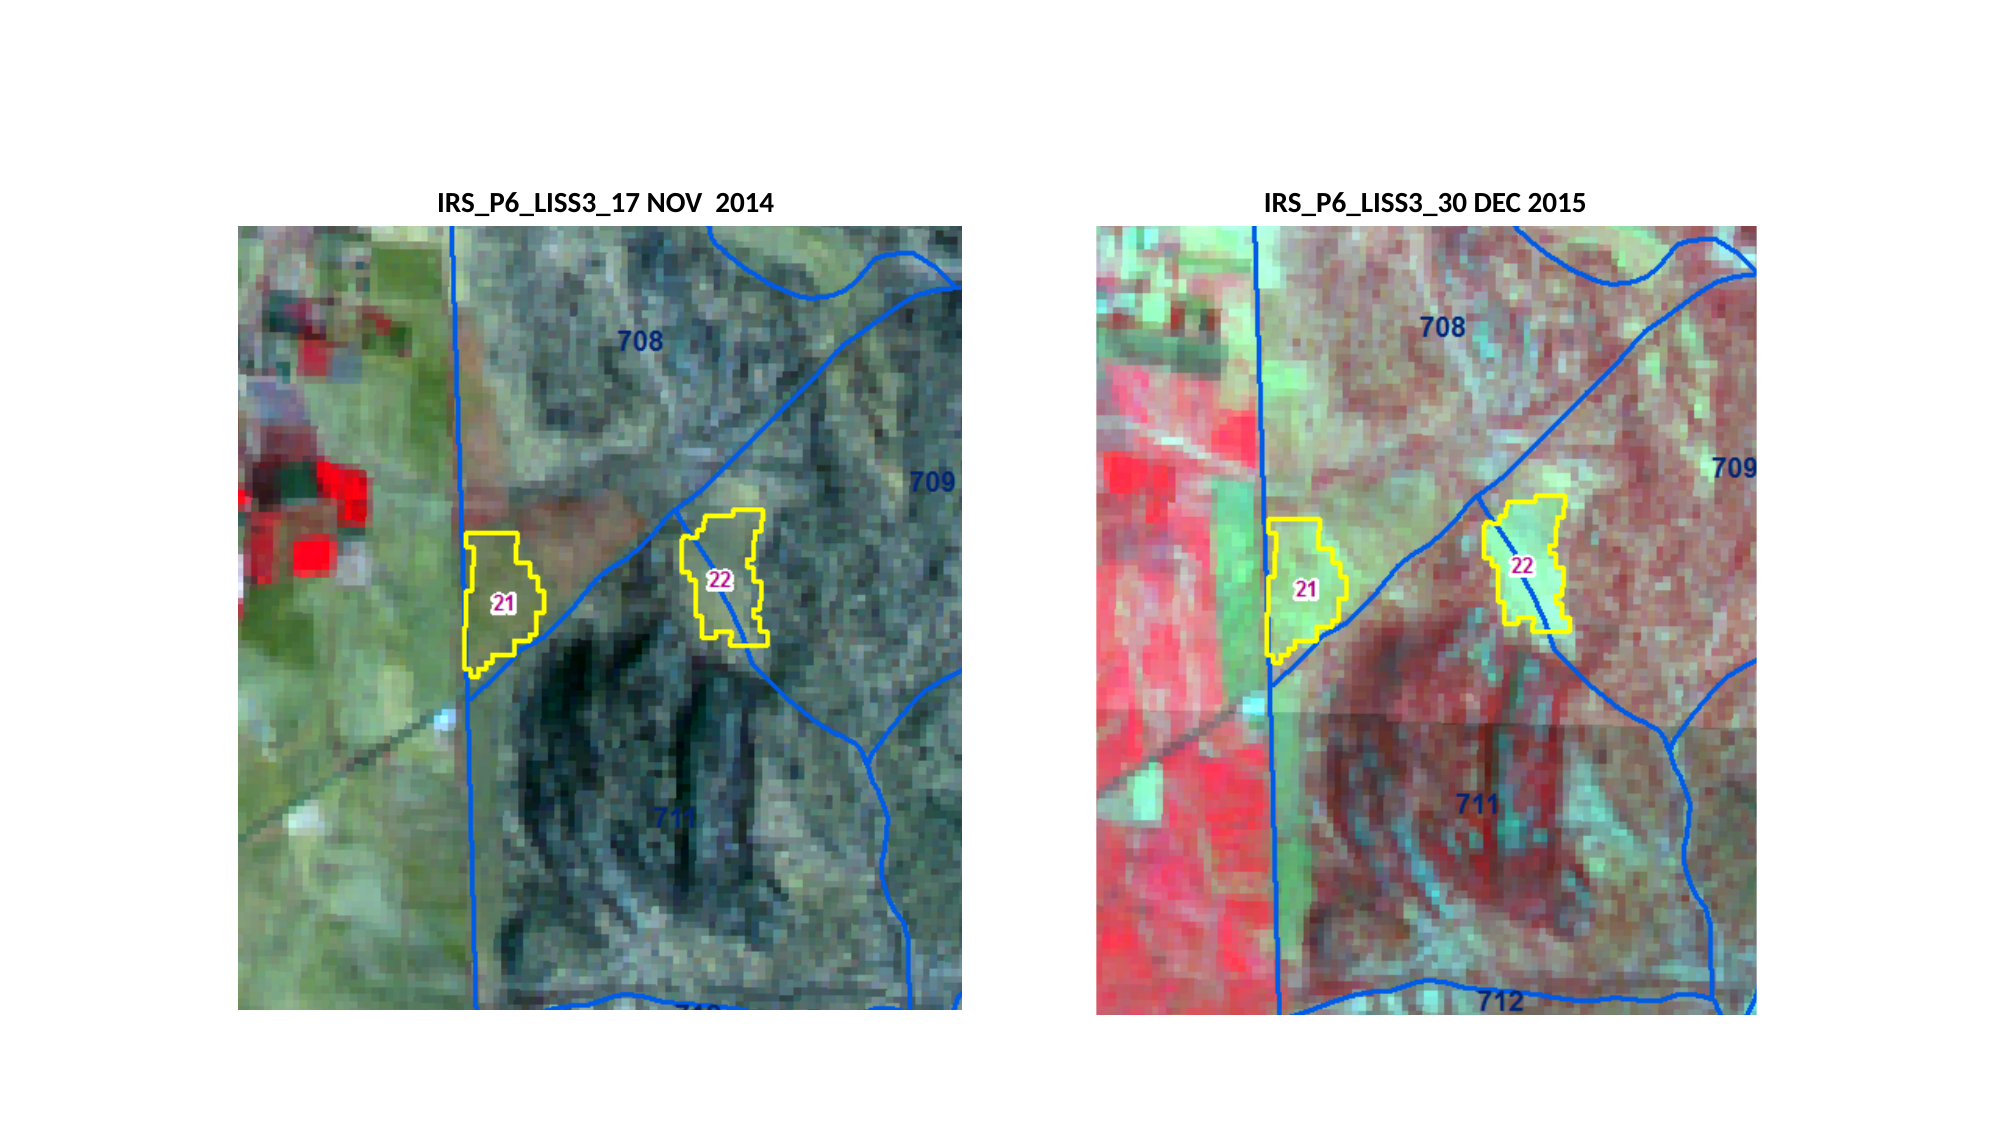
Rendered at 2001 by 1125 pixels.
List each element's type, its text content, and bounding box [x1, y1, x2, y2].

text_box IRS_P6_LISS3_17 NOV 2014 [422, 176, 790, 226]
picture [1096, 226, 1757, 1015]
text_box IRS_P6_LISS3_30 DEC 2015 [1249, 176, 1602, 226]
picture [237, 226, 962, 1010]
